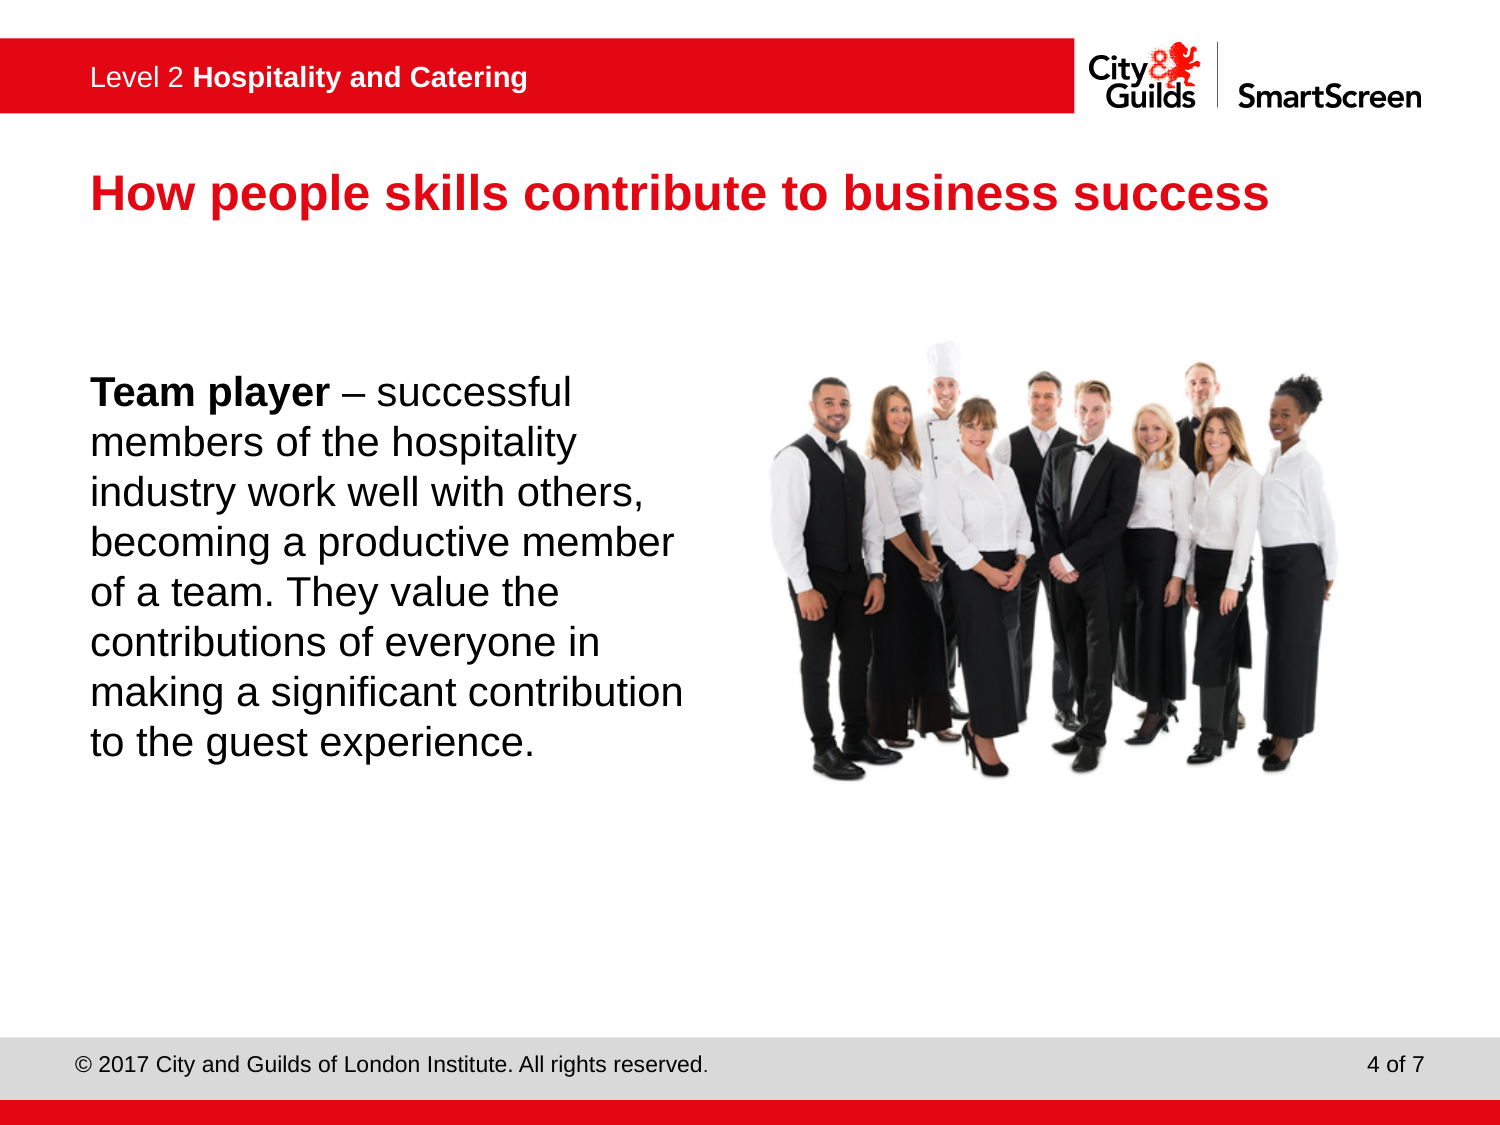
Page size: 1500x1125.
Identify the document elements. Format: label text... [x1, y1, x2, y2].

picture [711, 323, 1428, 802]
title How people skills contribute to business success [74, 137, 1424, 244]
picture [1089, 42, 1421, 108]
list Team player – successful members of the hospitality industry work well with others, becoming a productive member of a team. They value the contributions of everyone in making a significant contribution to the guest experience. [74, 356, 703, 847]
